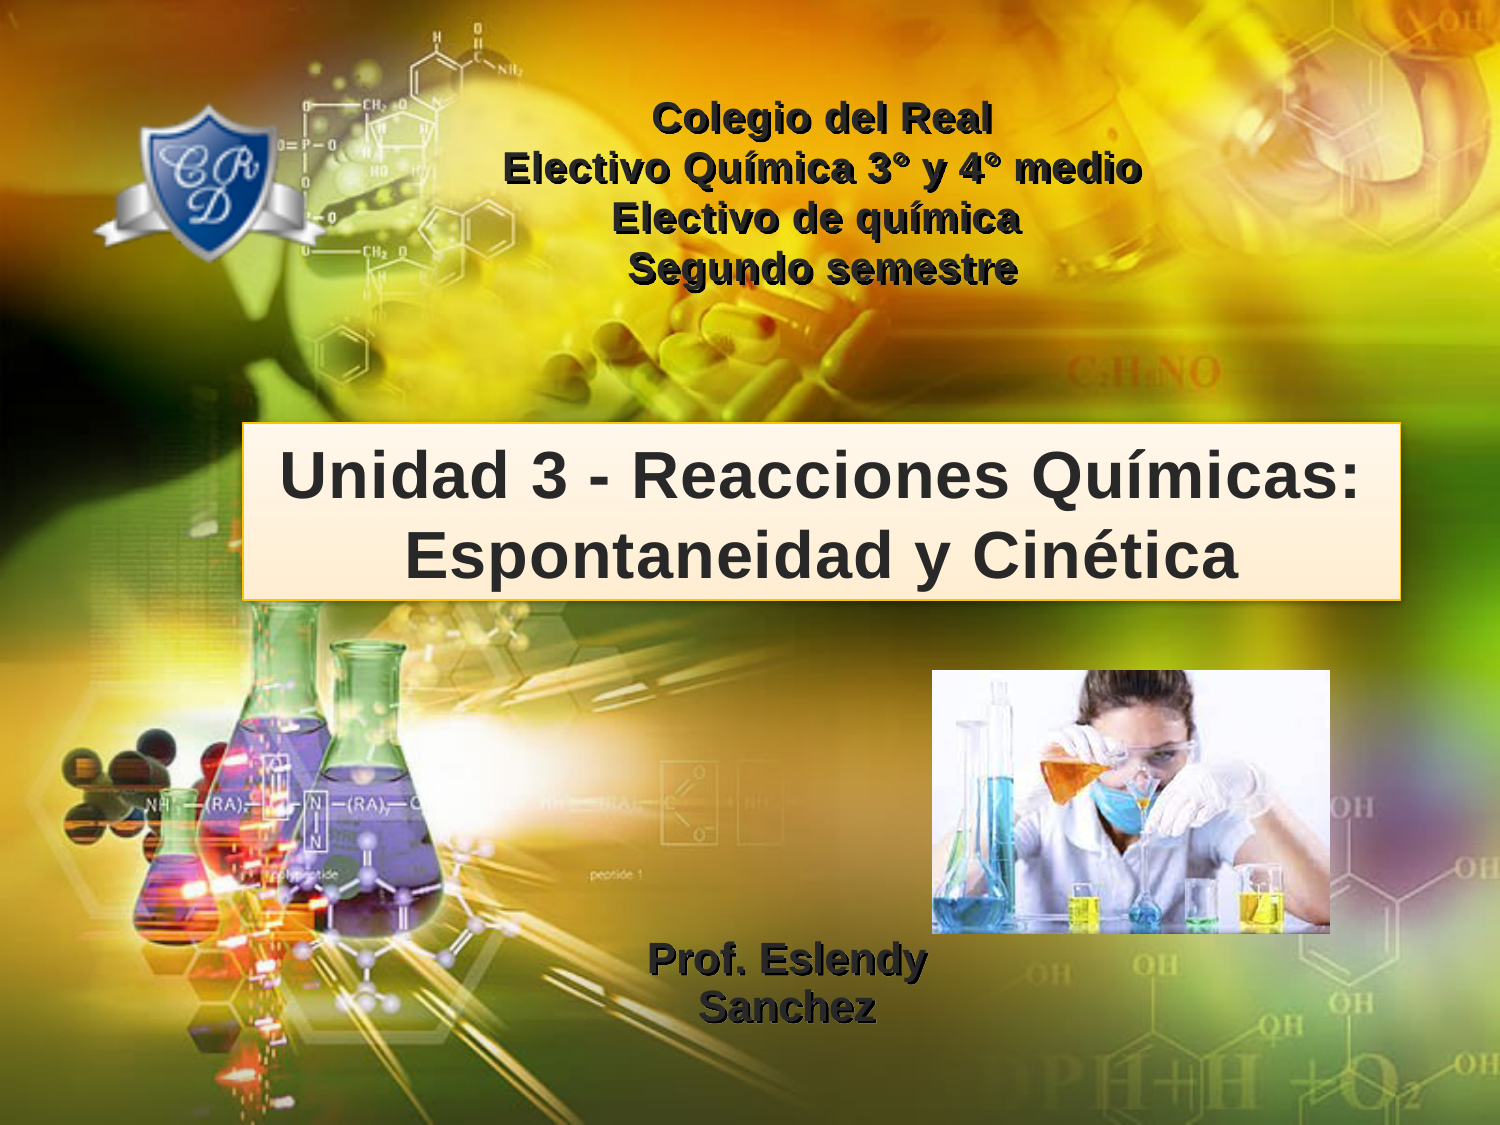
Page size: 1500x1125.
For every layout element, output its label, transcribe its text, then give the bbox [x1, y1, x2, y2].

subtitle Prof. Eslendy Sanchez [548, 928, 1025, 1004]
picture [0, 0, 1500, 1125]
text_box Unidad 3 - Reacciones Químicas: Espontaneidad y Cinética [242, 422, 1401, 601]
title Colegio del Real Electivo Química 3° y 4° medio Electivo de química Segundo semestre [313, 78, 1331, 302]
